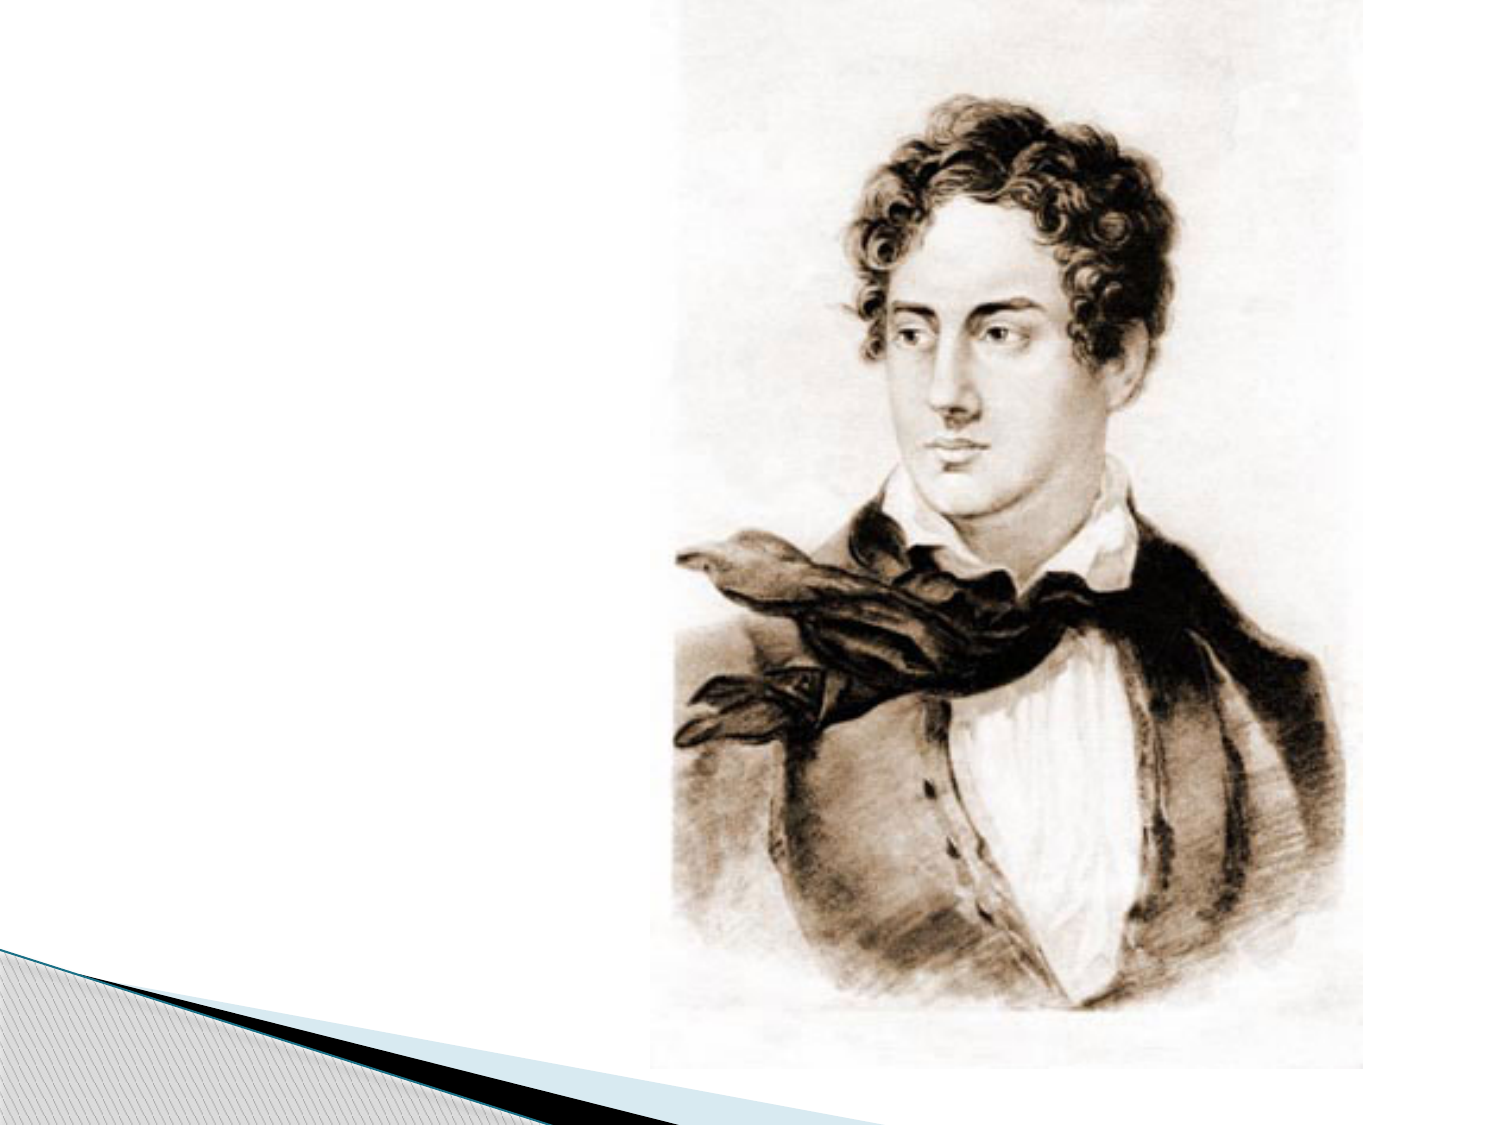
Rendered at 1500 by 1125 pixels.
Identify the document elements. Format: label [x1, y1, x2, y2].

picture [649, 0, 1363, 1069]
